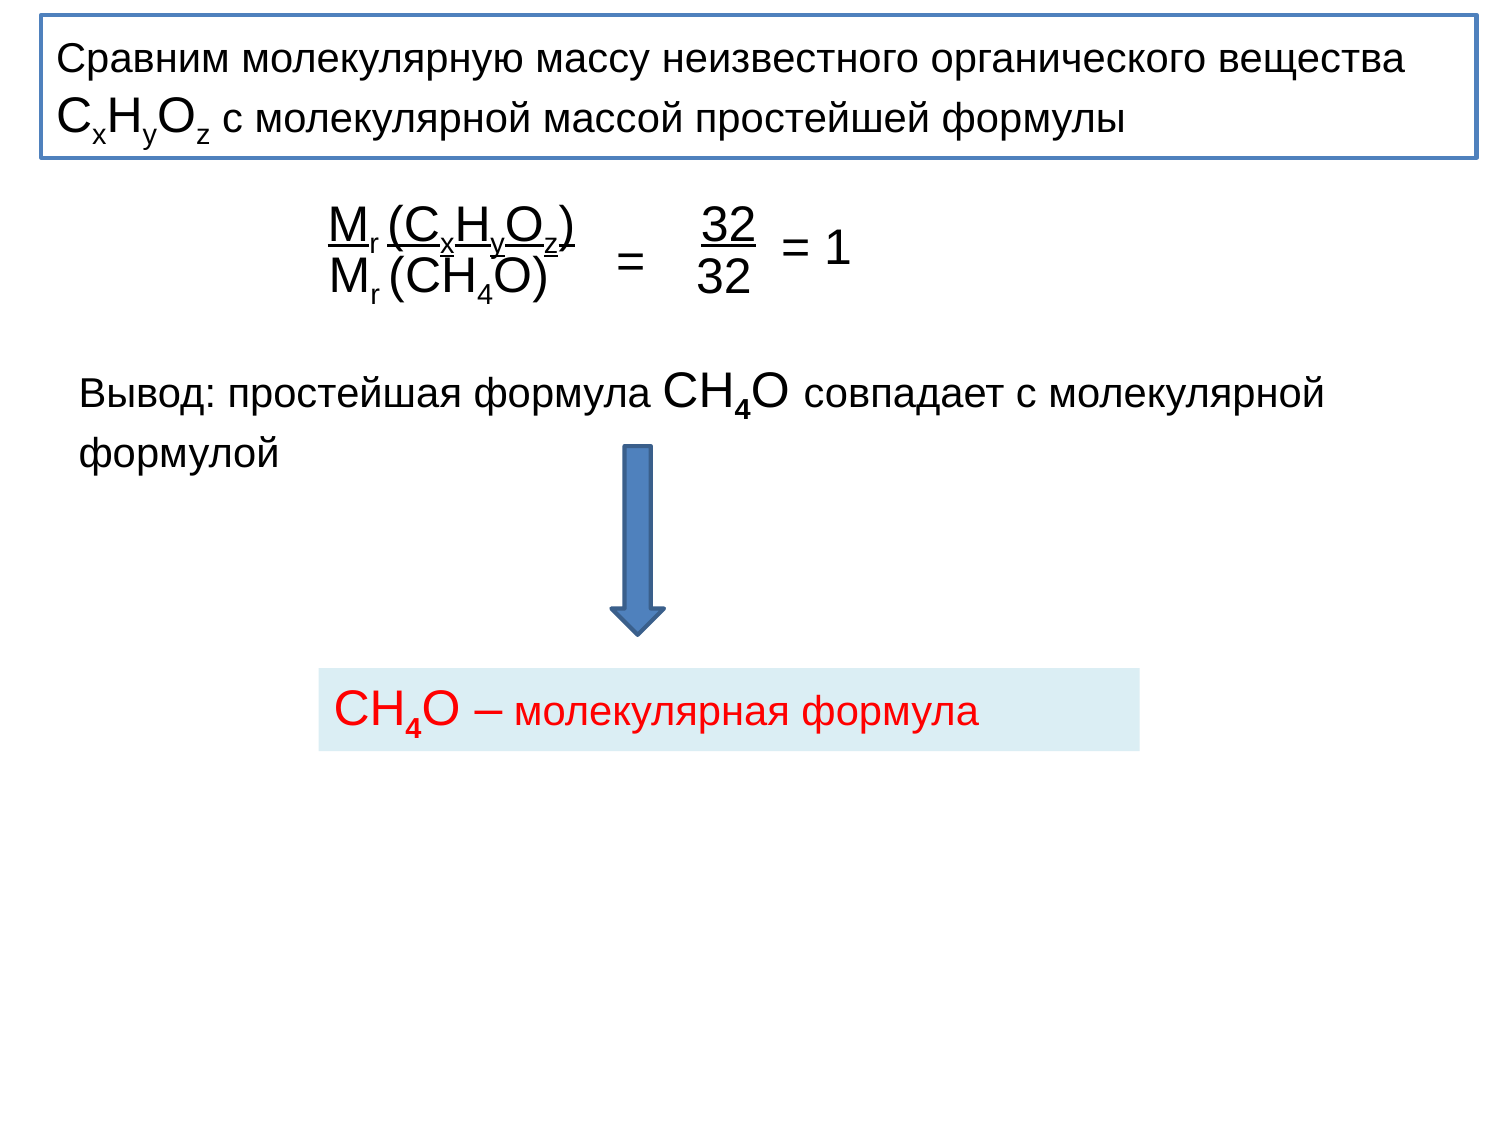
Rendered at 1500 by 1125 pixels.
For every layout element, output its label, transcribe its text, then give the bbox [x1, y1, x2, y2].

text_box СН4O – молекулярная формула [318, 668, 1140, 752]
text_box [312, 160, 1052, 325]
text_box Вывод: простейшая формула СН4O совпадает с молекулярной формулой [63, 349, 1500, 483]
text_box [609, 444, 666, 637]
text_box Сравним молекулярную массу неизвестного органического вещества CхНуOz с молекулярной массой простейшей формулы [39, 13, 1479, 160]
